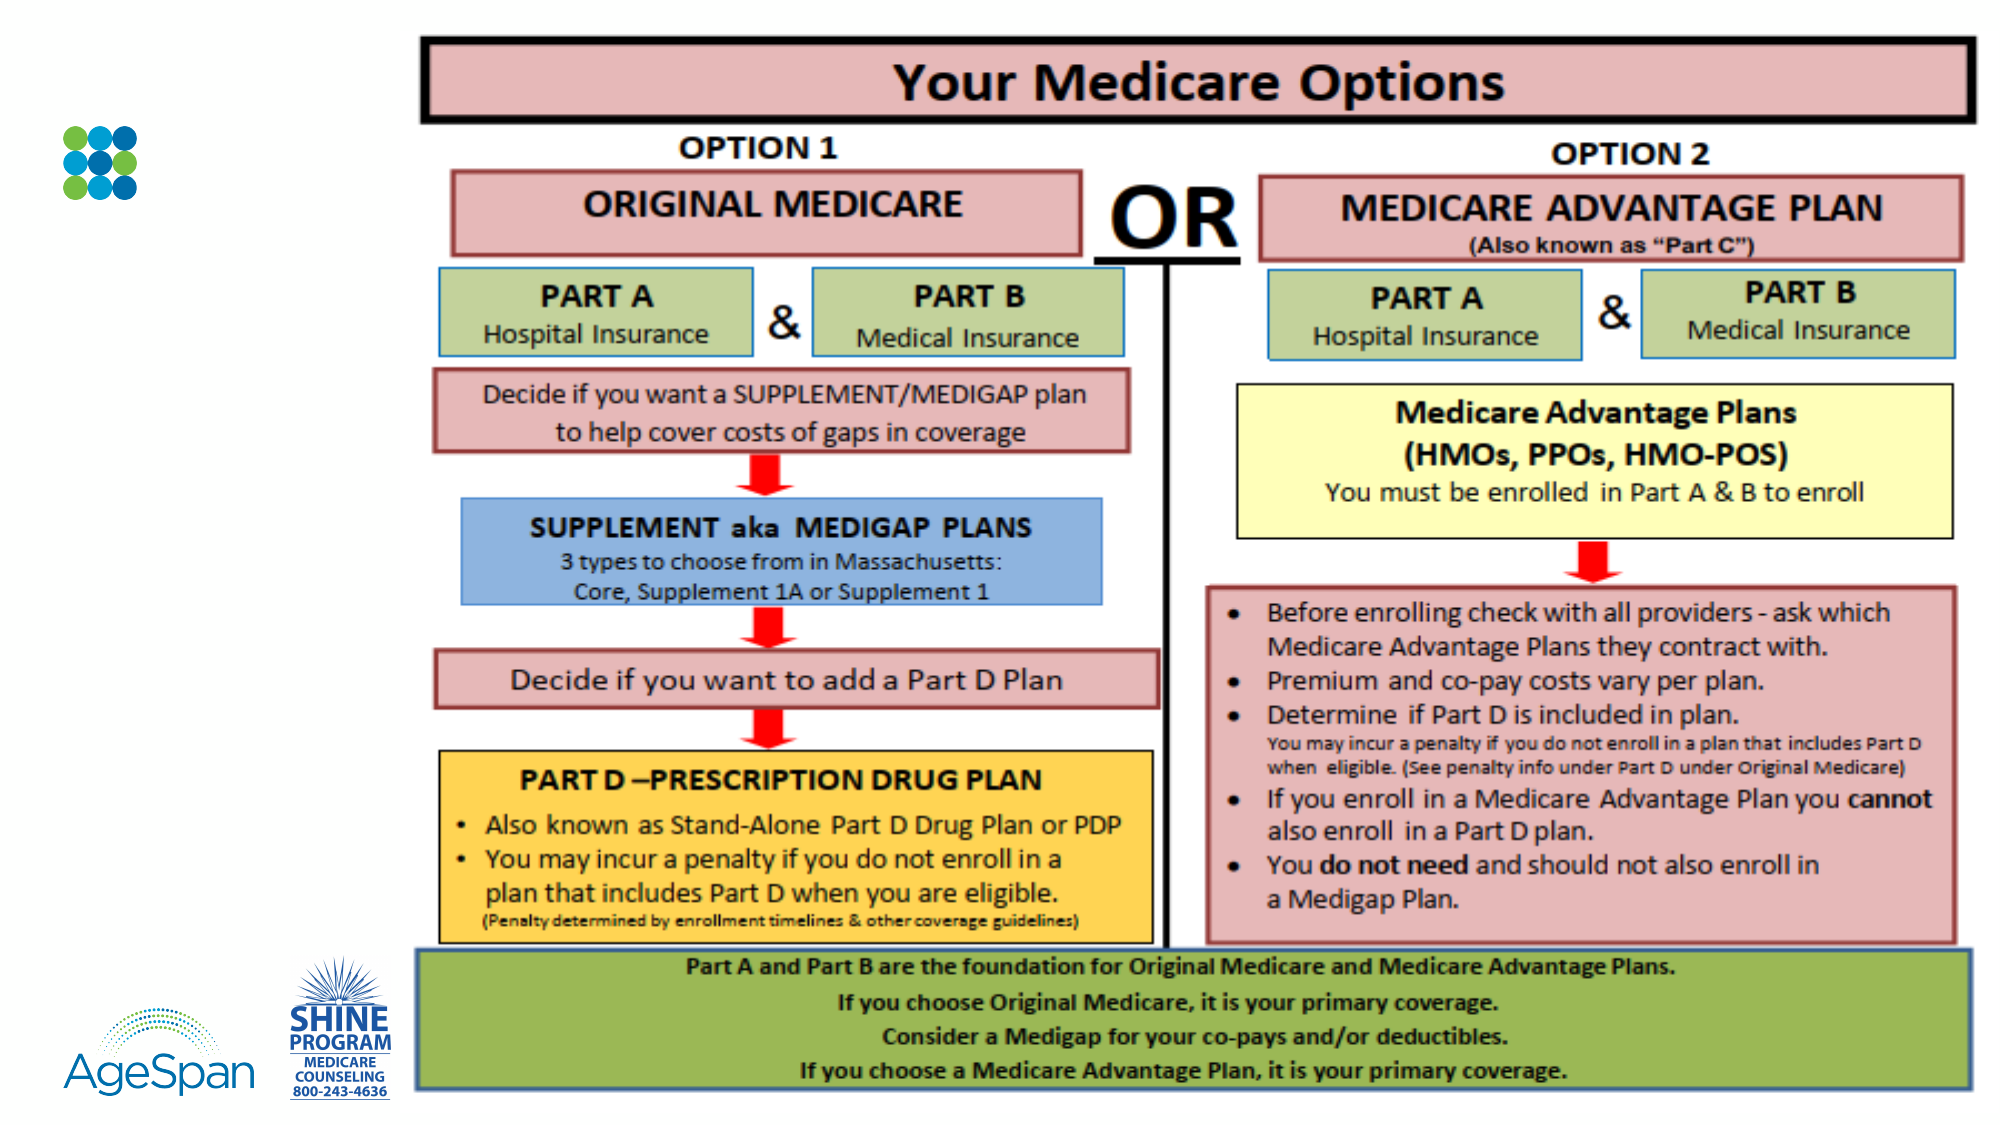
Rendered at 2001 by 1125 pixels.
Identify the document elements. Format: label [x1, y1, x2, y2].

picture [63, 1008, 254, 1096]
text_box [399, 31, 1999, 1113]
picture [63, 126, 137, 200]
picture [290, 955, 391, 1100]
